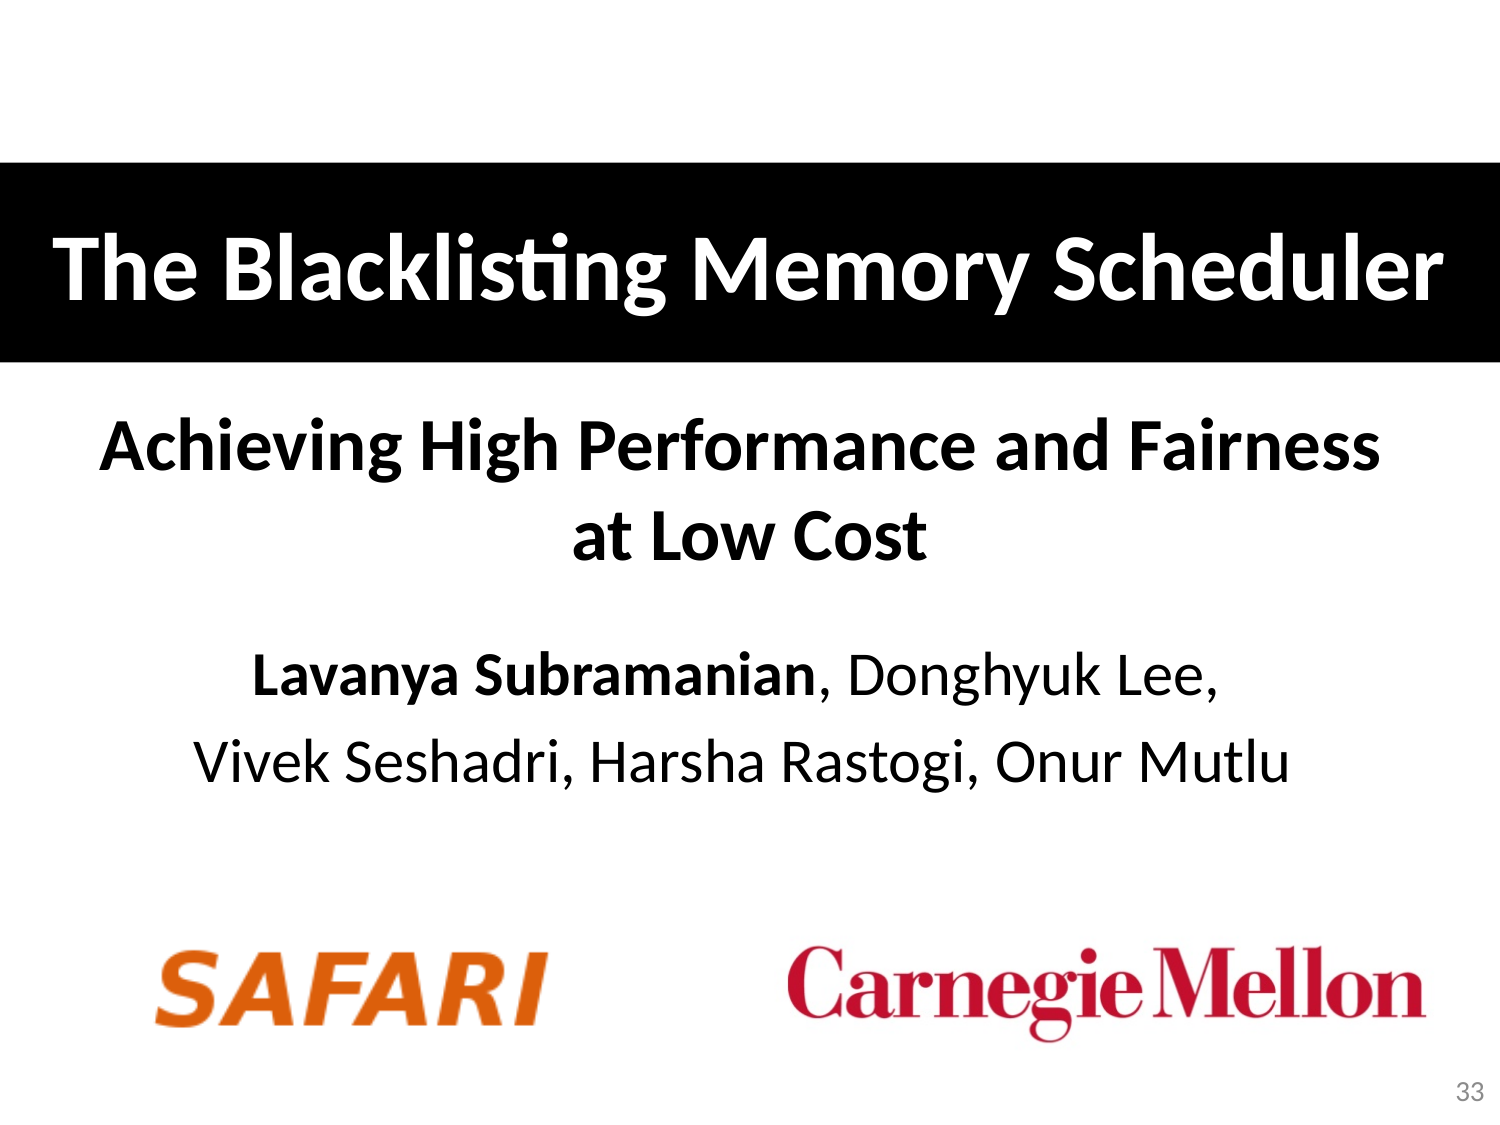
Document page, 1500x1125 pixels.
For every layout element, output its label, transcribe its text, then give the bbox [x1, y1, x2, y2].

text_box The Blacklisting Memory Scheduler [0, 160, 1500, 365]
title Achieving High Performance and Fairness at Low Cost [0, 365, 1500, 604]
picture [152, 931, 563, 1052]
slide_number 33 [1149, 1060, 1500, 1121]
picture [774, 871, 1438, 1112]
subtitle Lavanya Subramanian, Donghyuk Lee, Vivek Seshadri, Harsha Rastogi, Onur Mutlu [50, 624, 1438, 925]
